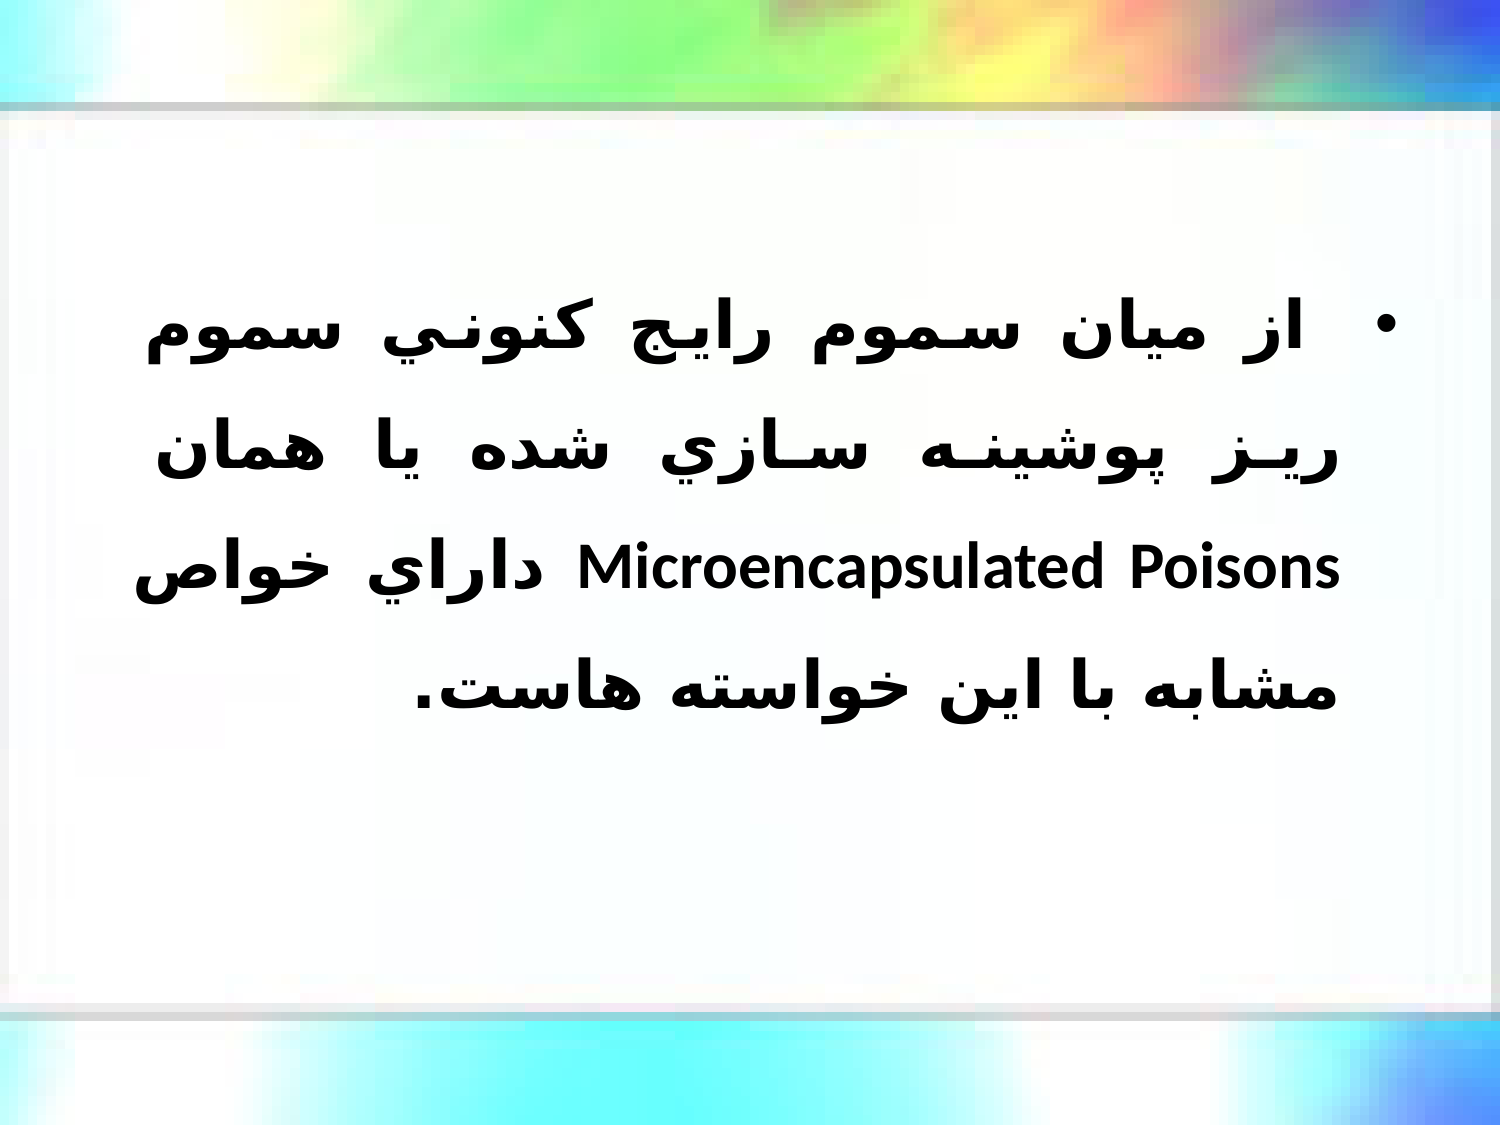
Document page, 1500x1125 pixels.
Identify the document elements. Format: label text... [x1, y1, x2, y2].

list از ميان سموم رايج كنوني سموم ريز پوشينه سازي شده يا همان Microencapsulated Poisons داراي خواص مشابه با اين خواسته هاست. [117, 234, 1414, 977]
picture [0, 0, 1500, 1125]
